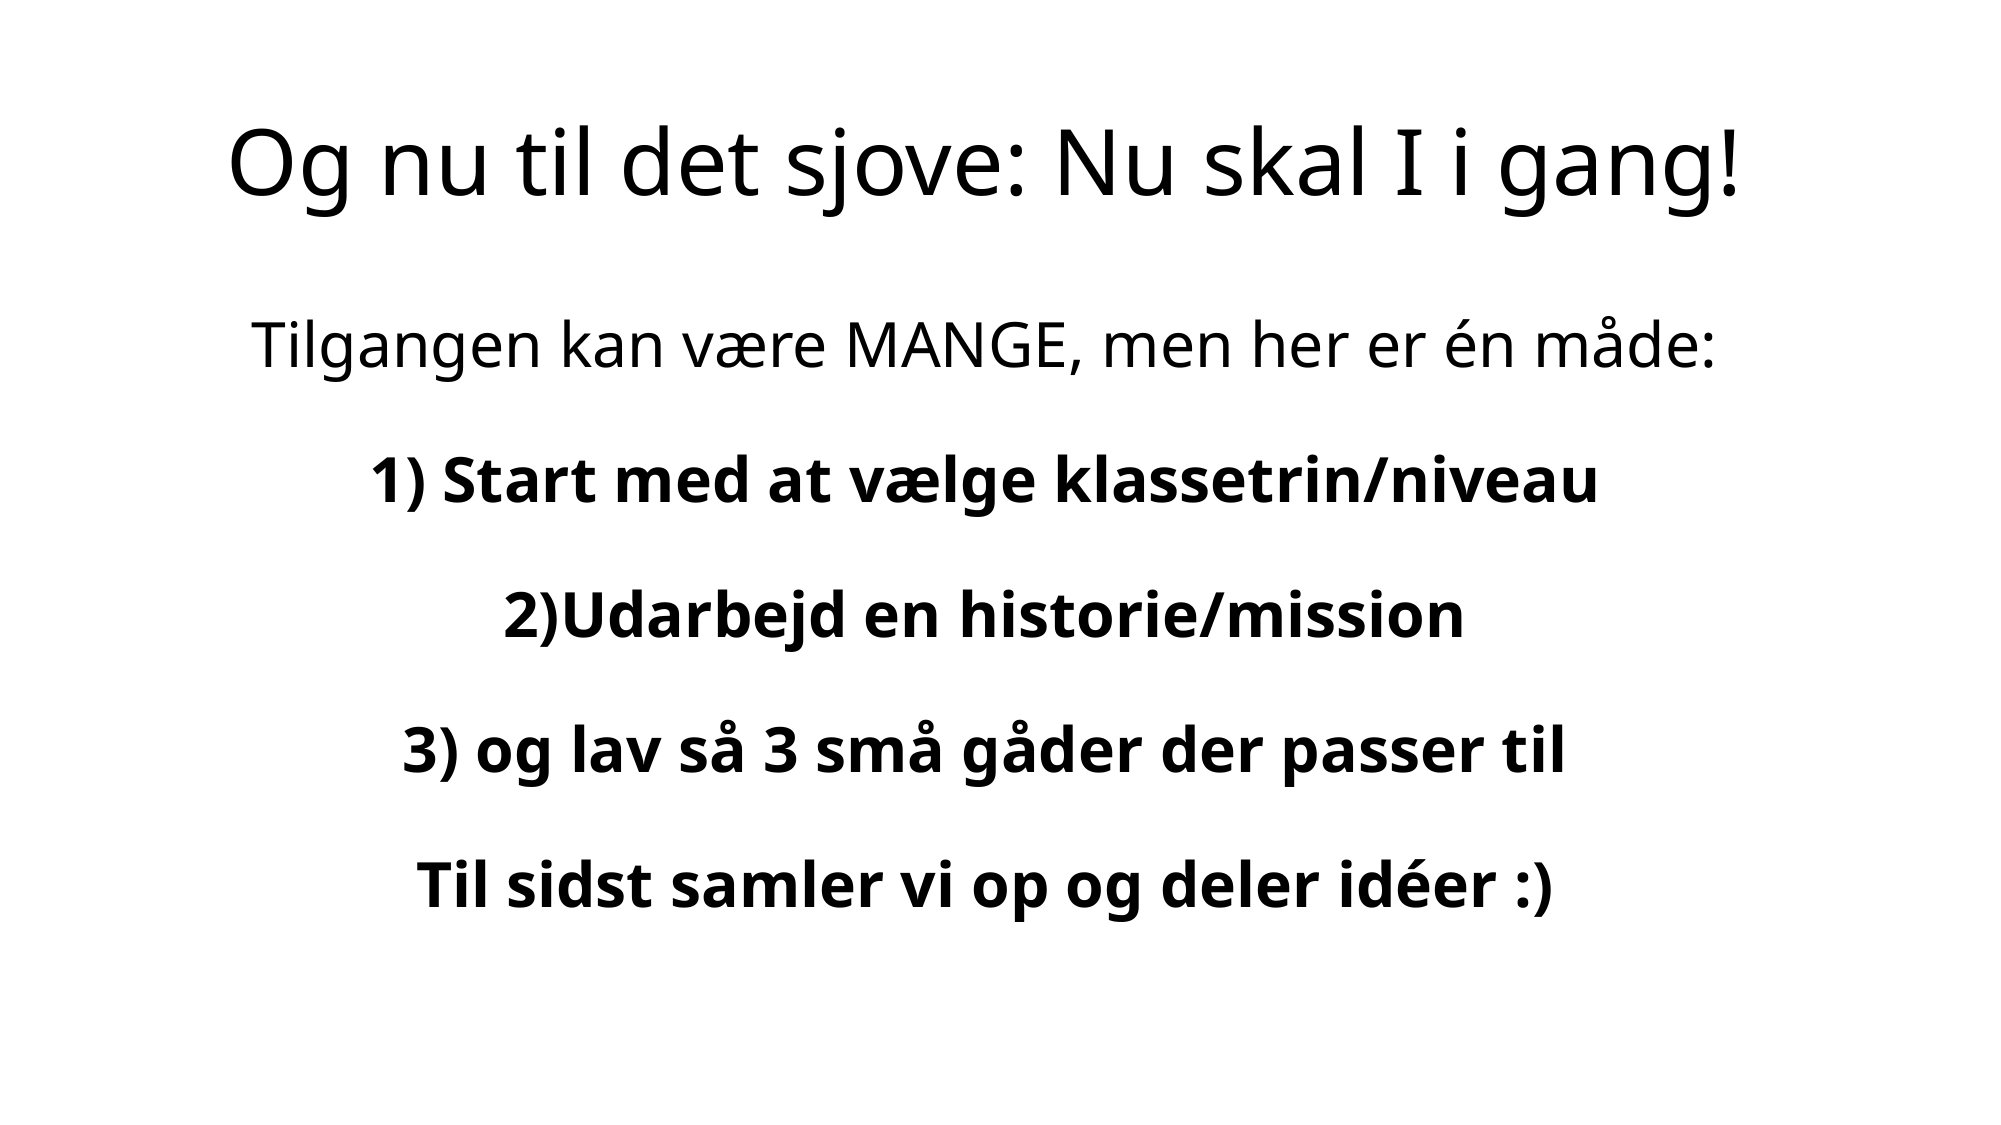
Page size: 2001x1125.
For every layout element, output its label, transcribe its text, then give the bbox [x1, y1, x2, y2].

title Og nu til det sjove: Nu skal I i gang! Tilgangen kan være MANGE, men her er én måde: 1) Start med at vælge klassetrin/niveau 2)Udarbejd en historie/mission 3) og lav så 3 små gåder der passer til Til sidst samler vi op og deler idéer :) [122, 70, 1848, 967]
